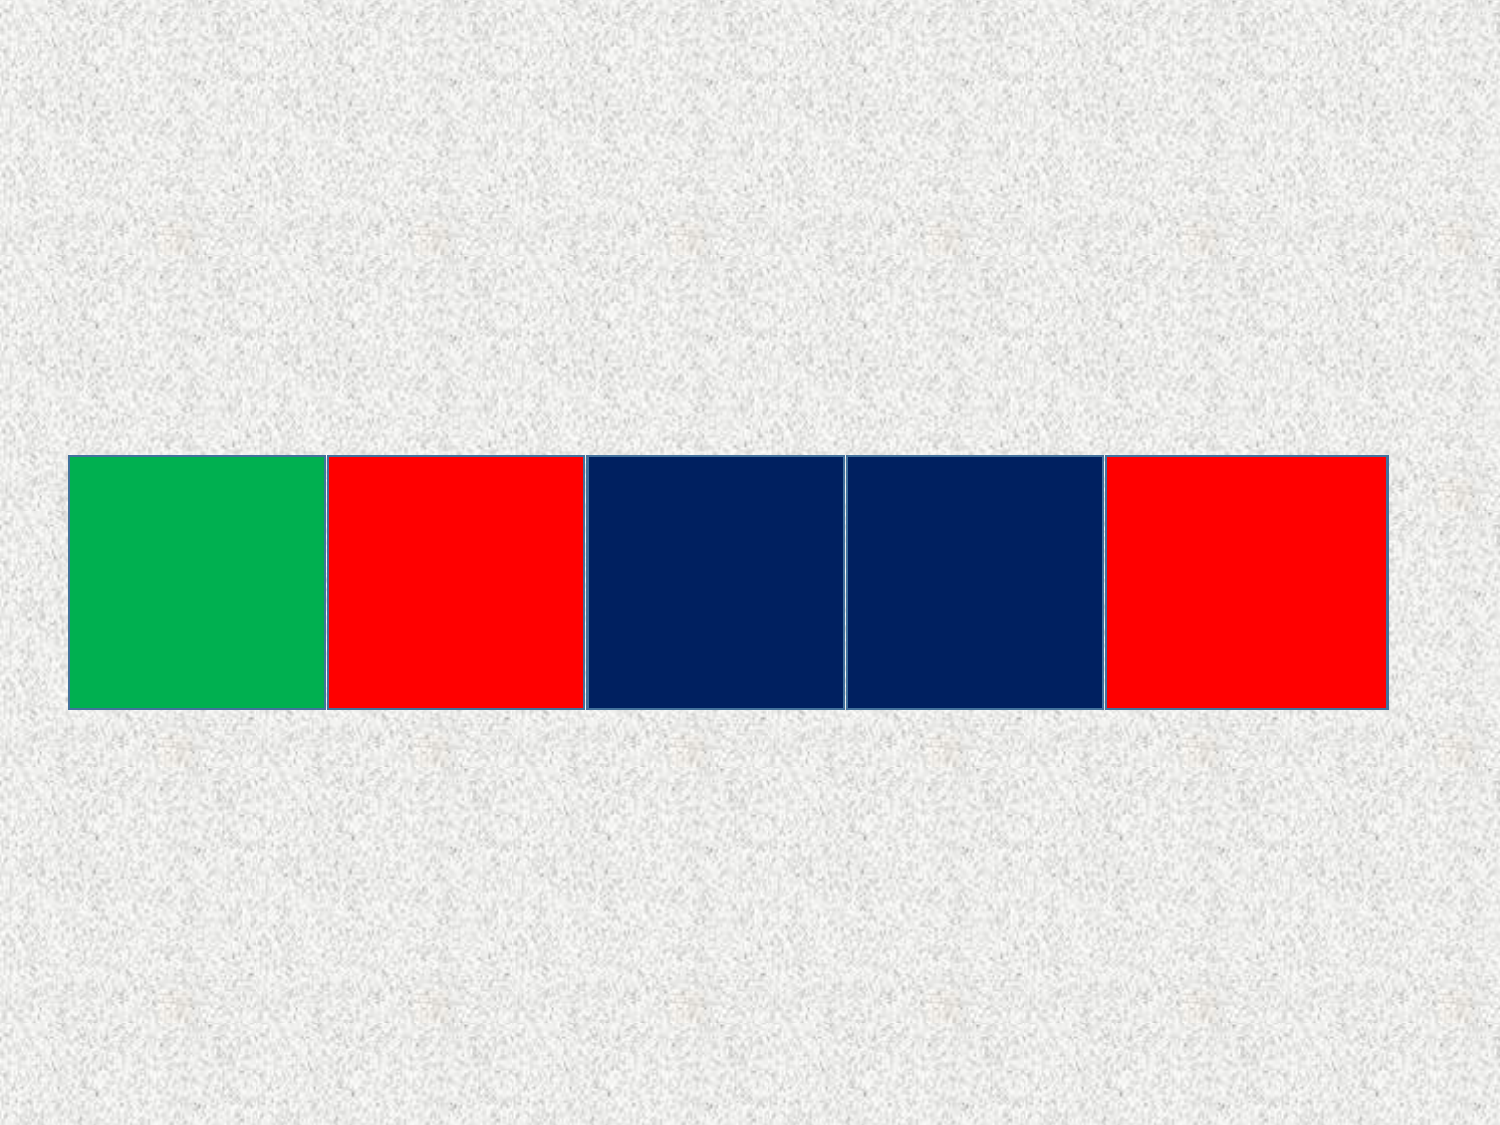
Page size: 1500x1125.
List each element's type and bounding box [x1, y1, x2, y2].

text_box [586, 455, 845, 710]
text_box [327, 455, 585, 710]
text_box [1105, 455, 1389, 710]
text_box [846, 455, 1104, 710]
picture [0, 0, 1500, 1125]
text_box [68, 455, 326, 710]
